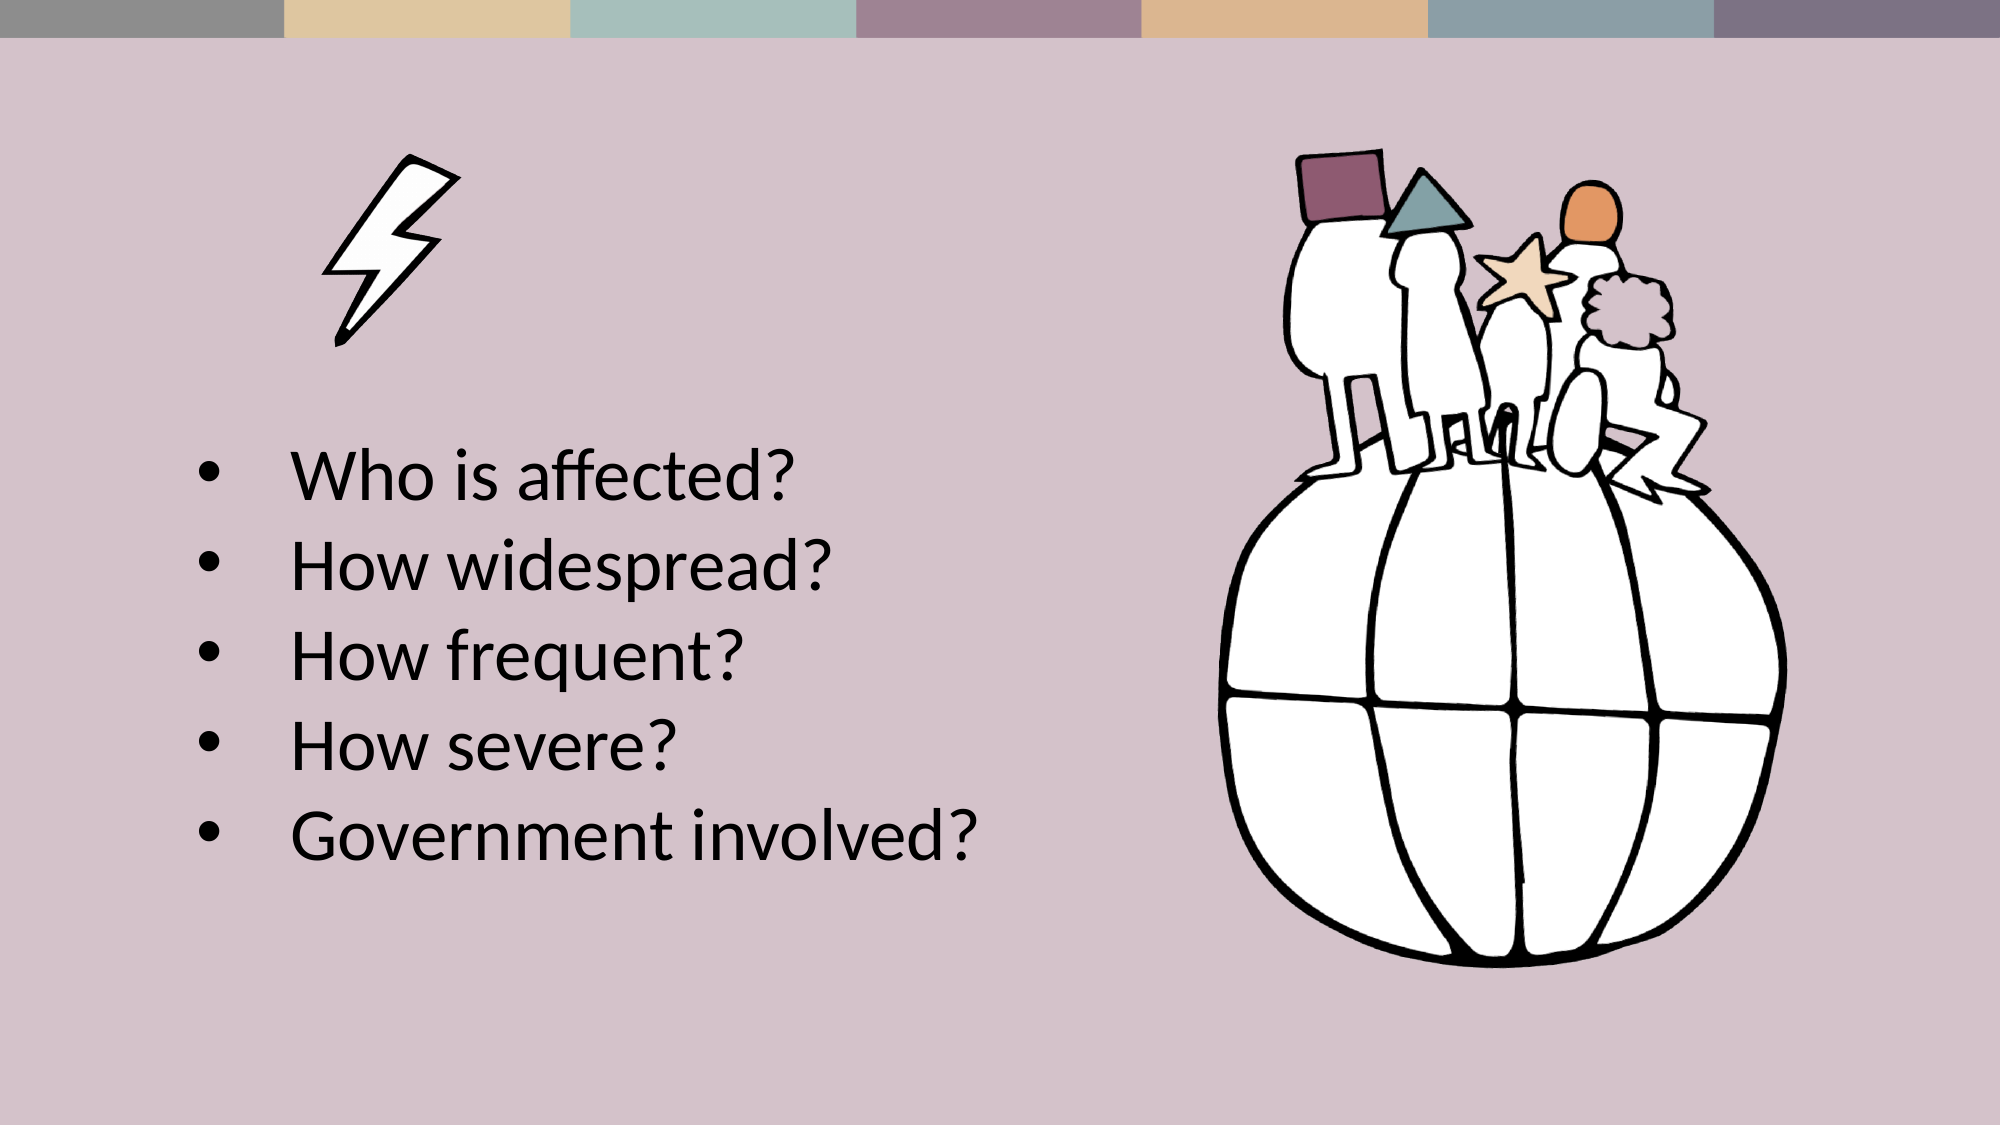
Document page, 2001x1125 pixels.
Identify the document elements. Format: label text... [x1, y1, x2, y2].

picture [1201, 141, 1819, 985]
picture [0, 0, 2000, 38]
text_box Who is affected? How widespread? How frequent? How severe? Government involved? [181, 418, 1225, 884]
picture [299, 140, 466, 368]
